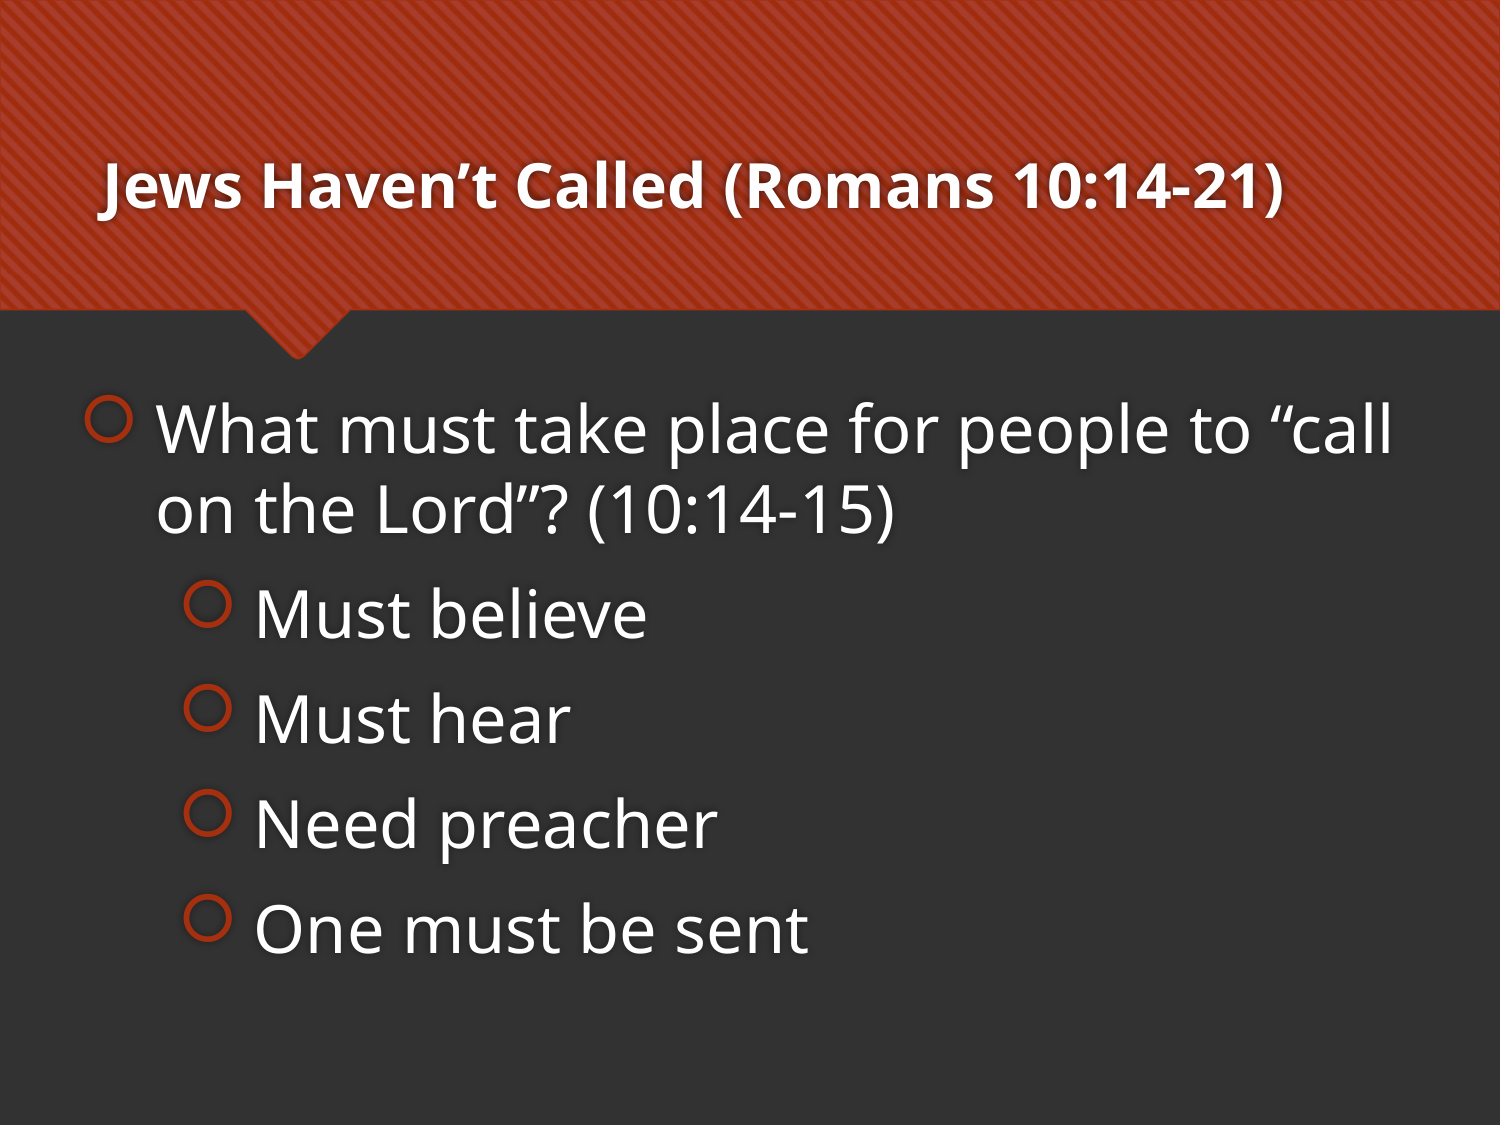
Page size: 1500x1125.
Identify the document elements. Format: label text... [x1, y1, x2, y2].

title Jews Haven’t Called (Romans 10:14-21) [87, 69, 1406, 229]
list What must take place for people to “call on the Lord”? (10:14-15) Must believe Must hear Need preacher One must be sent [64, 379, 1436, 1102]
